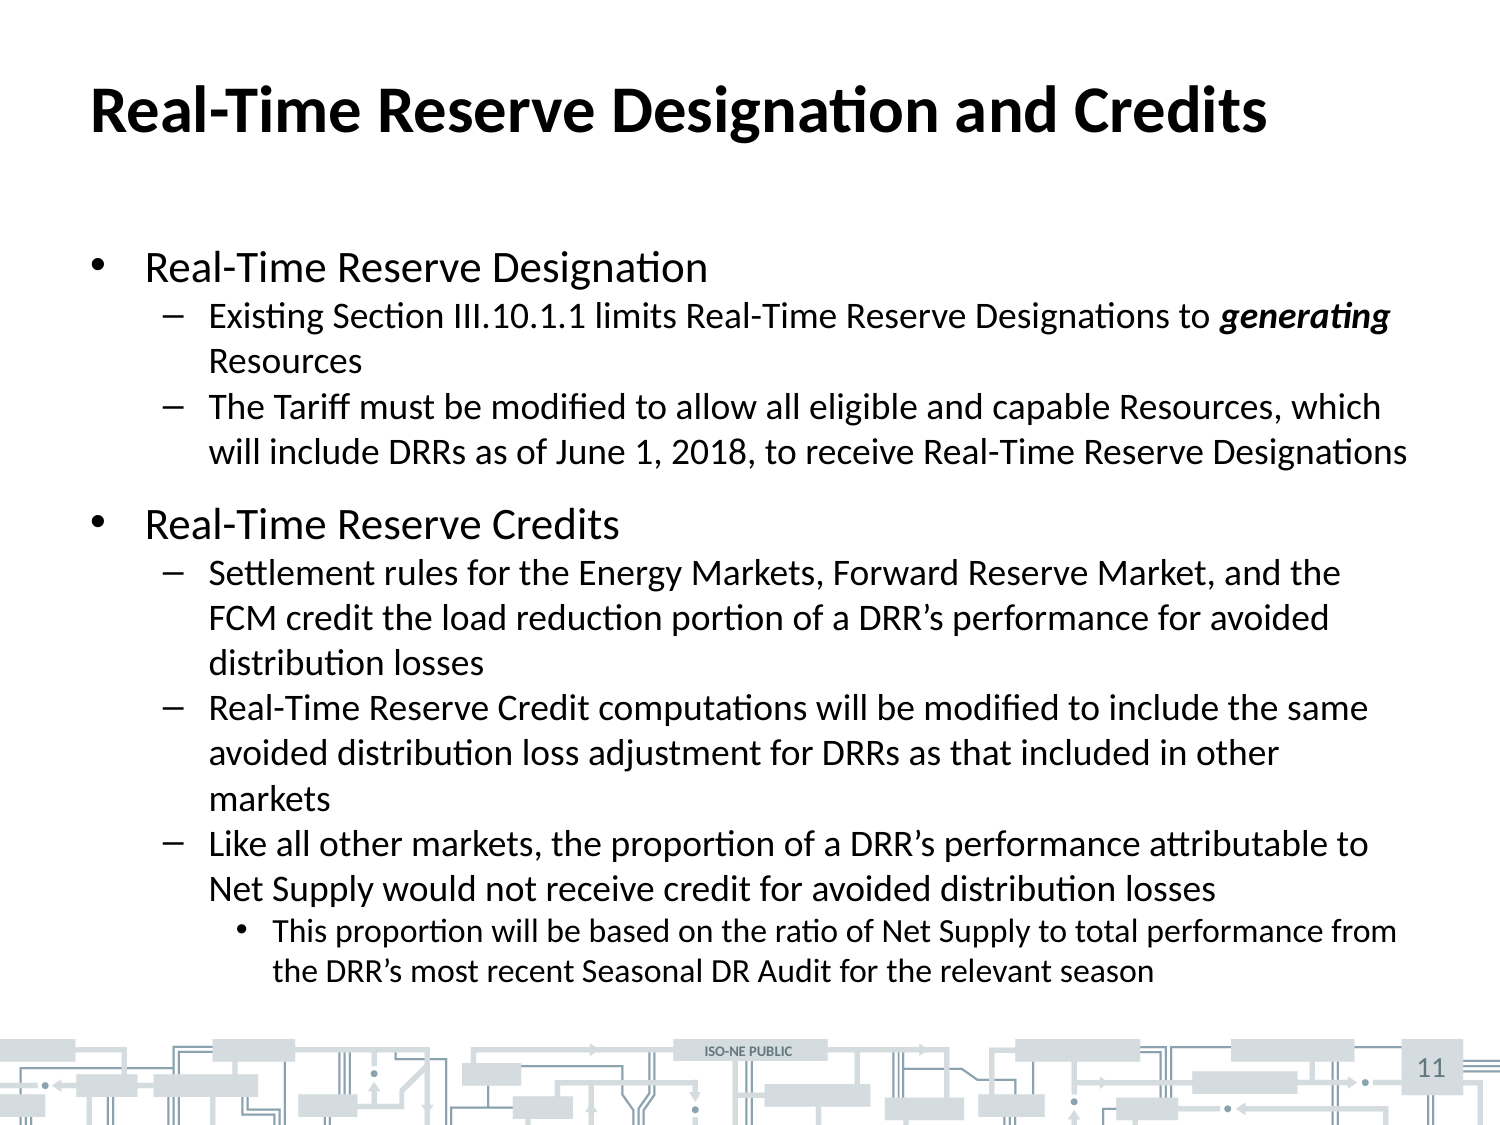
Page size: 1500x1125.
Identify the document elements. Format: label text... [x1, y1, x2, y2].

list Real-Time Reserve Designation Existing Section III.10.1.1 limits Real-Time Reserve Designations to generating Resources The Tariff must be modified to allow all eligible and capable Resources, which will include DRRs as of June 1, 2018, to receive Real-Time Reserve Designations Real-Time Reserve Credits Settlement rules for the Energy Markets, Forward Reserve Market, and the FCM credit the load reduction portion of a DRR’s performance for avoided distribution losses Real-Time Reserve Credit computations will be modified to include the same avoided distribution loss adjustment for DRRs as that included in other markets Like all other markets, the proportion of a DRR’s performance attributable to Net Supply would not receive credit for avoided distribution losses This proportion will be based on the ratio of Net Supply to total performance from the DRR’s most recent Seasonal DR Audit for the relevant season [75, 229, 1425, 1038]
picture [0, 1031, 1500, 1125]
title Real-Time Reserve Designation and Credits [75, 12, 1425, 200]
slide_number 11 [1400, 1044, 1463, 1088]
